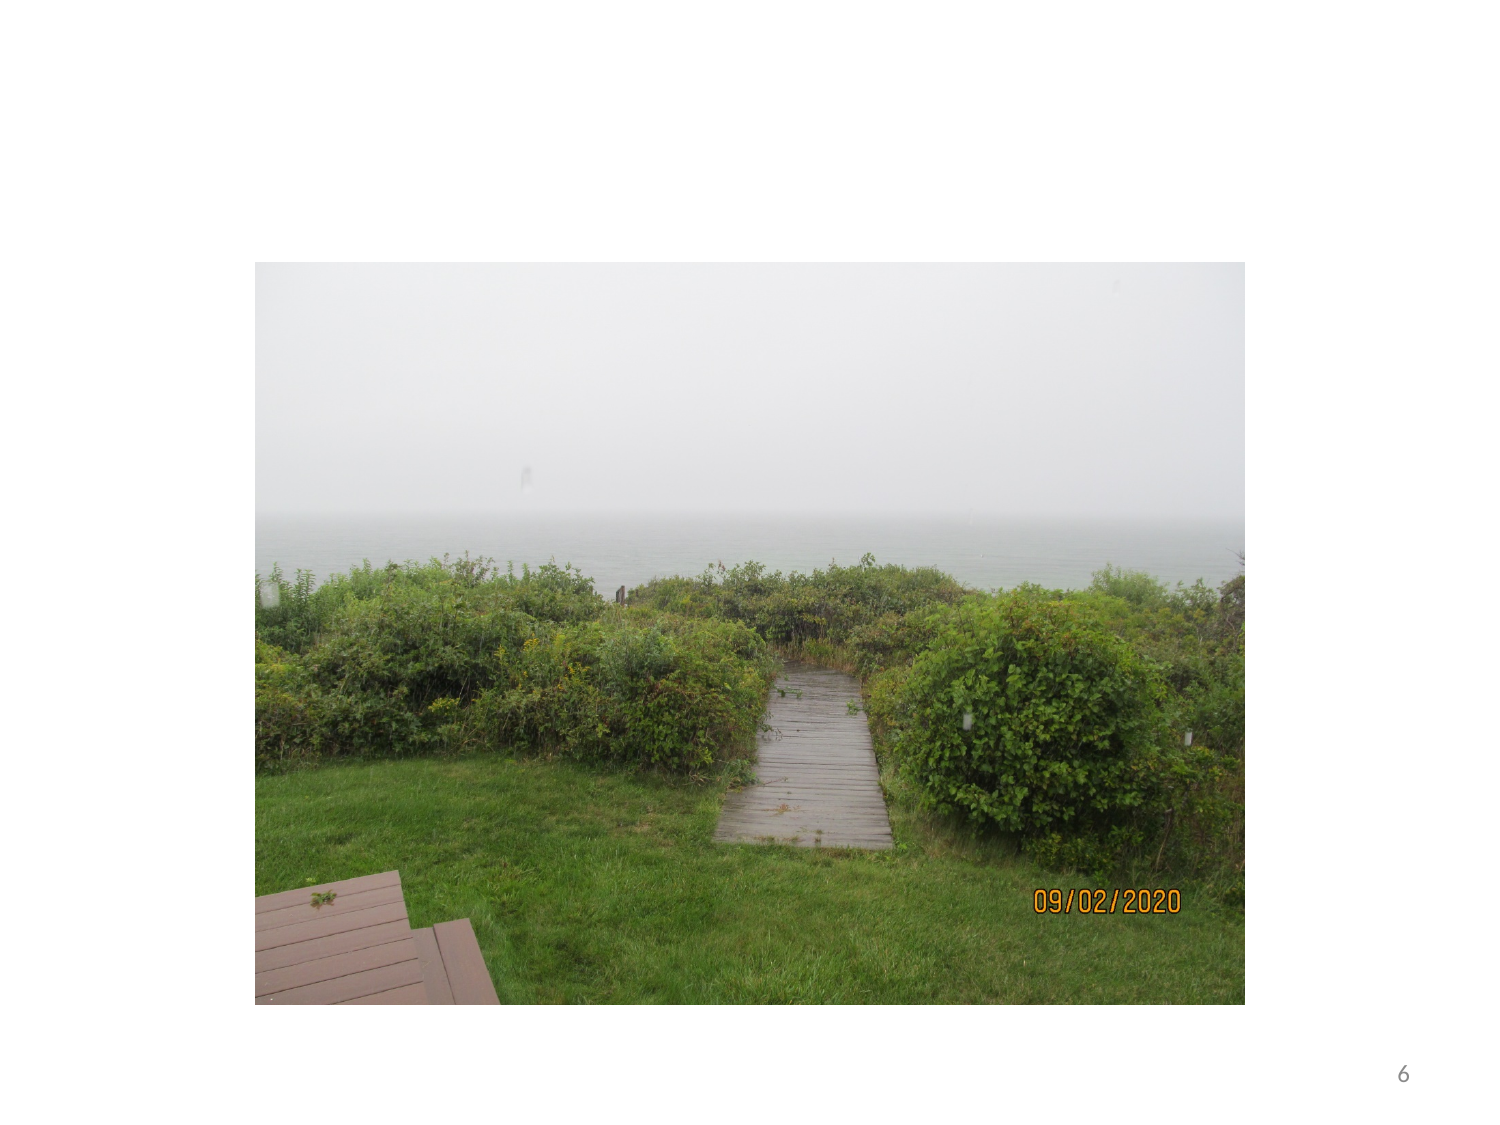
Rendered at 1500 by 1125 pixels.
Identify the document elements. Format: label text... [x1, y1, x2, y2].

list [254, 262, 1246, 1006]
slide_number 6 [1074, 1042, 1425, 1103]
